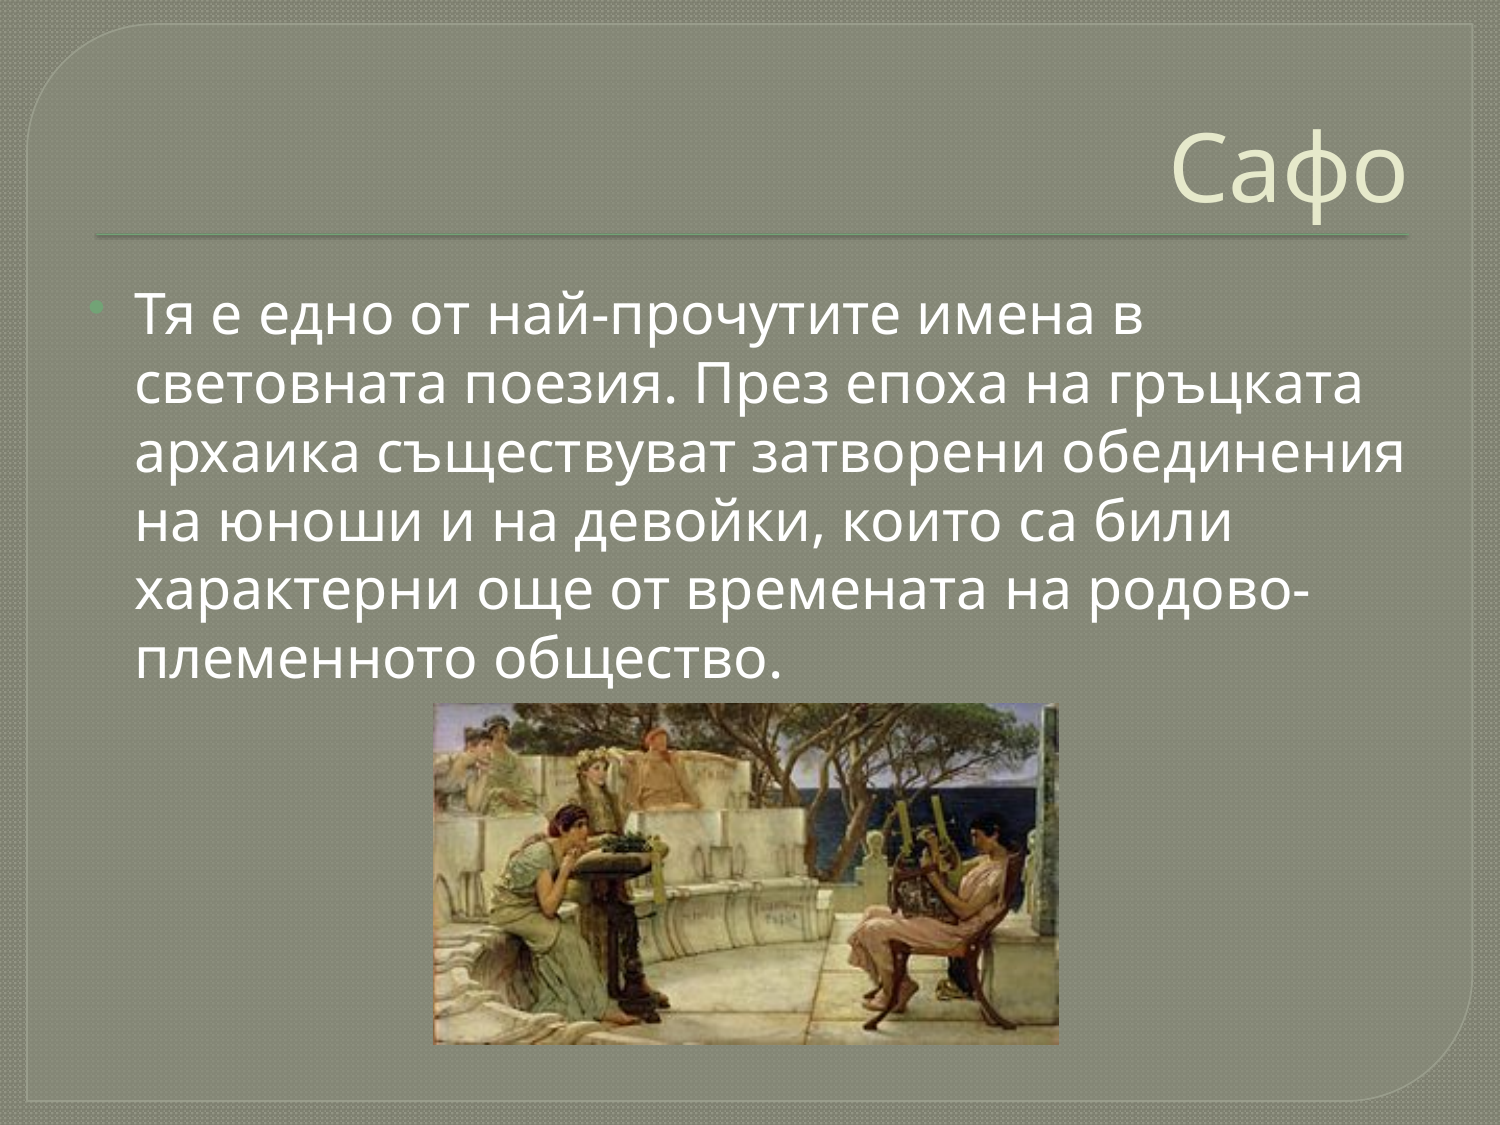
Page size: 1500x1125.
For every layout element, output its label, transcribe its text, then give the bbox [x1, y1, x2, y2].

picture [433, 702, 1059, 1045]
title Сафо [75, 41, 1425, 230]
list Тя е едно от най-прочутите имена в световната поезия. През епоха на гръцката архаика съществуват затворени обединения на юноши и на девойки, които са били характерни още от времената на родово-племенното общество. [75, 270, 1425, 704]
